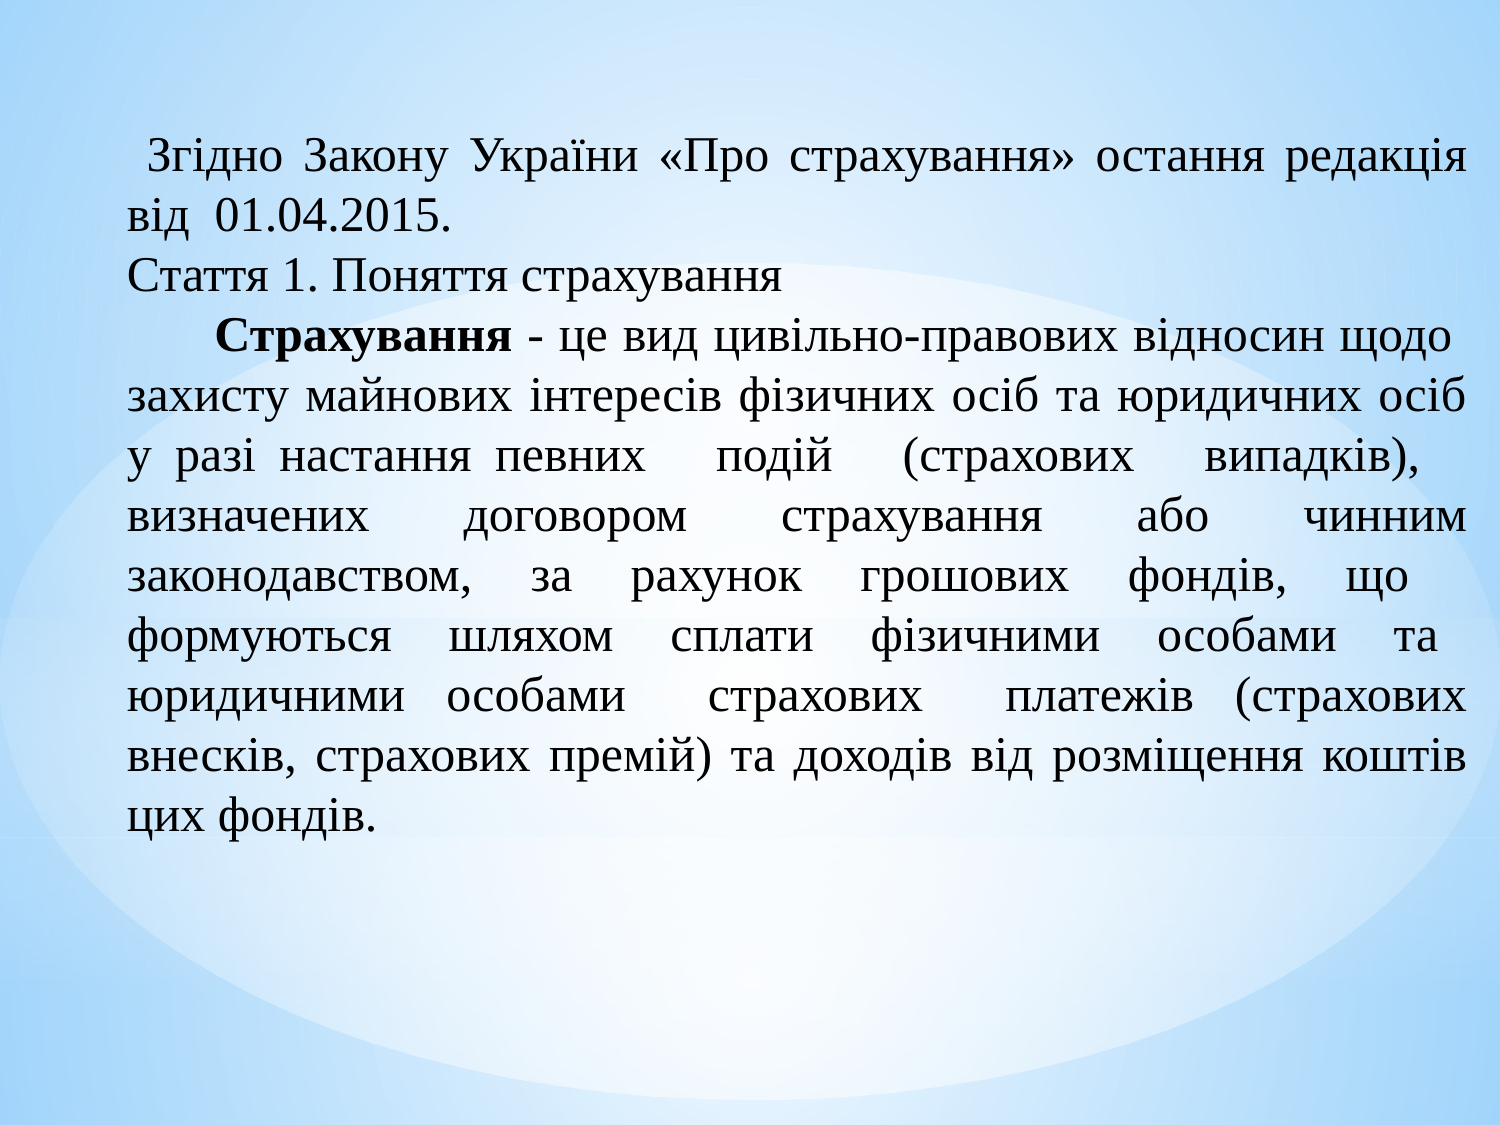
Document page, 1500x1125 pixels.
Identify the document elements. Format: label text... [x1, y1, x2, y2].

text_box Згідно Закону України «Про страхування» остання редакція від 01.04.2015. Стаття 1. Поняття страхування Страхування - це вид цивільно-правових відносин щодо захисту майнових інтересів фізичних осіб та юридичних осіб у разі настання певних подій (страхових випадків), визначених договором страхування або чинним законодавством, за рахунок грошових фондів, що формуються шляхом сплати фізичними особами та юридичними особами страхових платежів (страхових внесків, страхових премій) та доходів від розміщення коштів цих фондів. [112, 113, 1483, 849]
